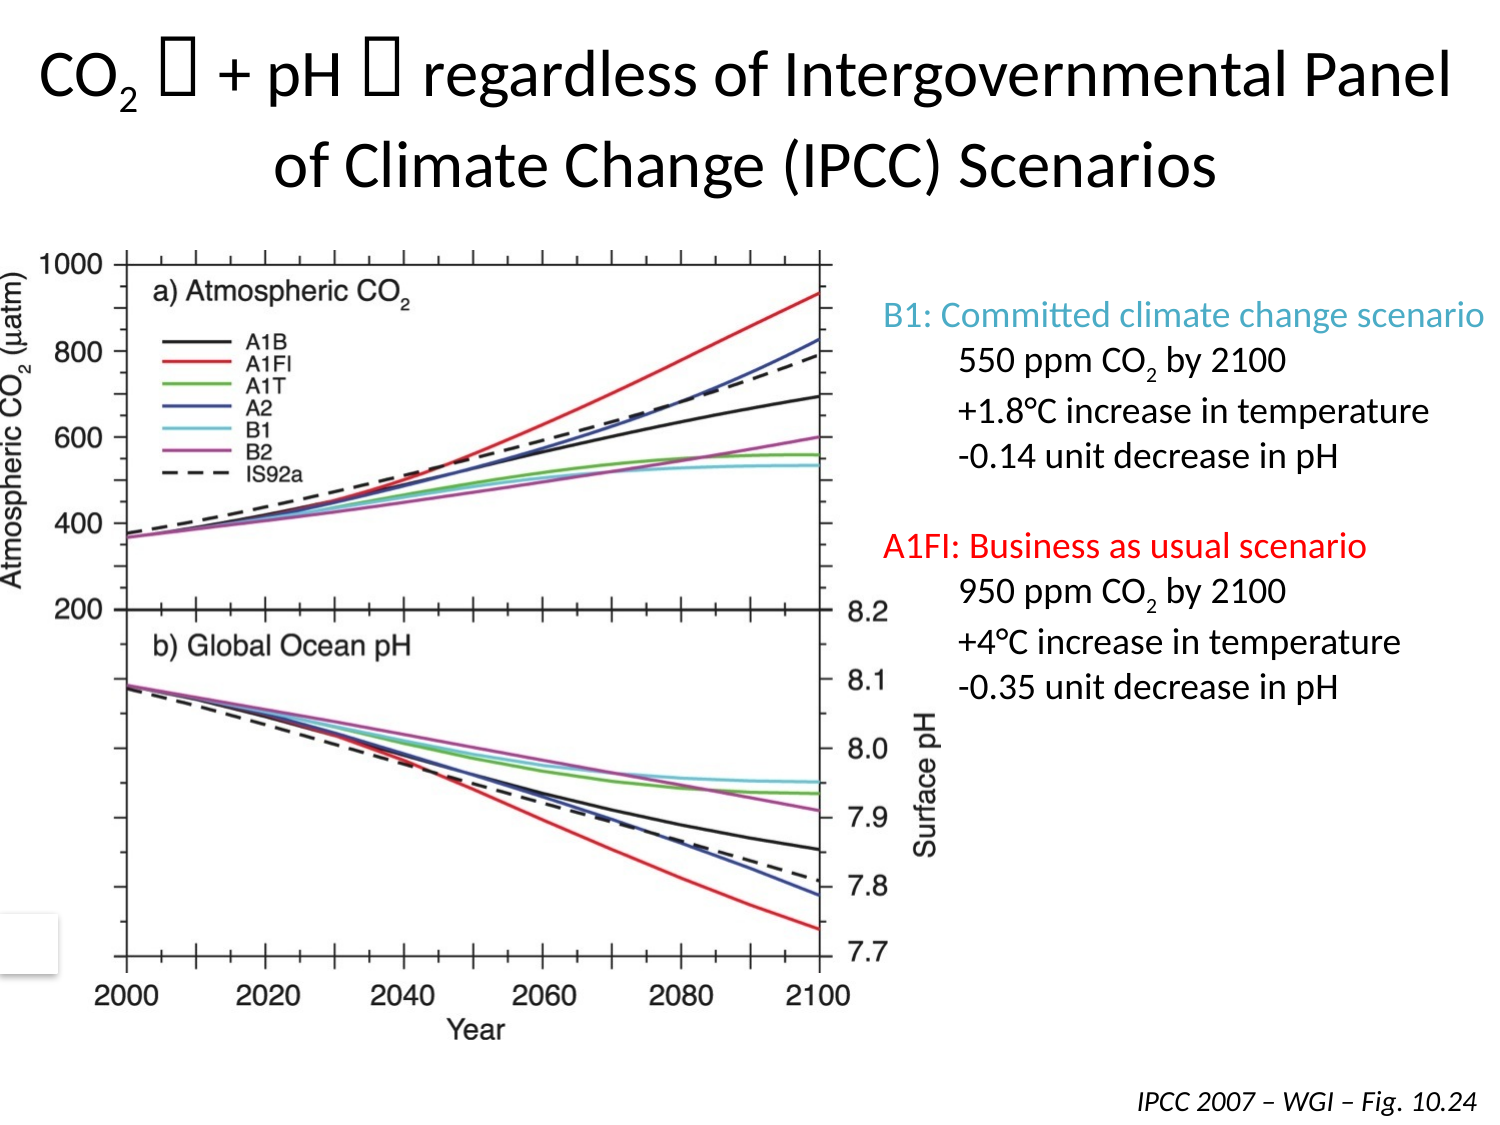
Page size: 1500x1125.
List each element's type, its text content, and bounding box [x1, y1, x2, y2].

title CO2  + pH  regardless of Intergovernmental Panel of Climate Change (IPCC) Scenarios [0, 12, 1493, 201]
text_box B1: Committed climate change scenario 550 ppm CO2 by 2100 +1.8°C increase in temperature -0.14 unit decrease in pH A1FI: Business as usual scenario 950 ppm CO2 by 2100 +4°C increase in temperature -0.35 unit decrease in pH [945, 282, 1500, 895]
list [0, 221, 941, 972]
text_box IPCC 2007 – WGI – Fig. 10.24 [1060, 1075, 1493, 1125]
picture [0, 972, 941, 1069]
